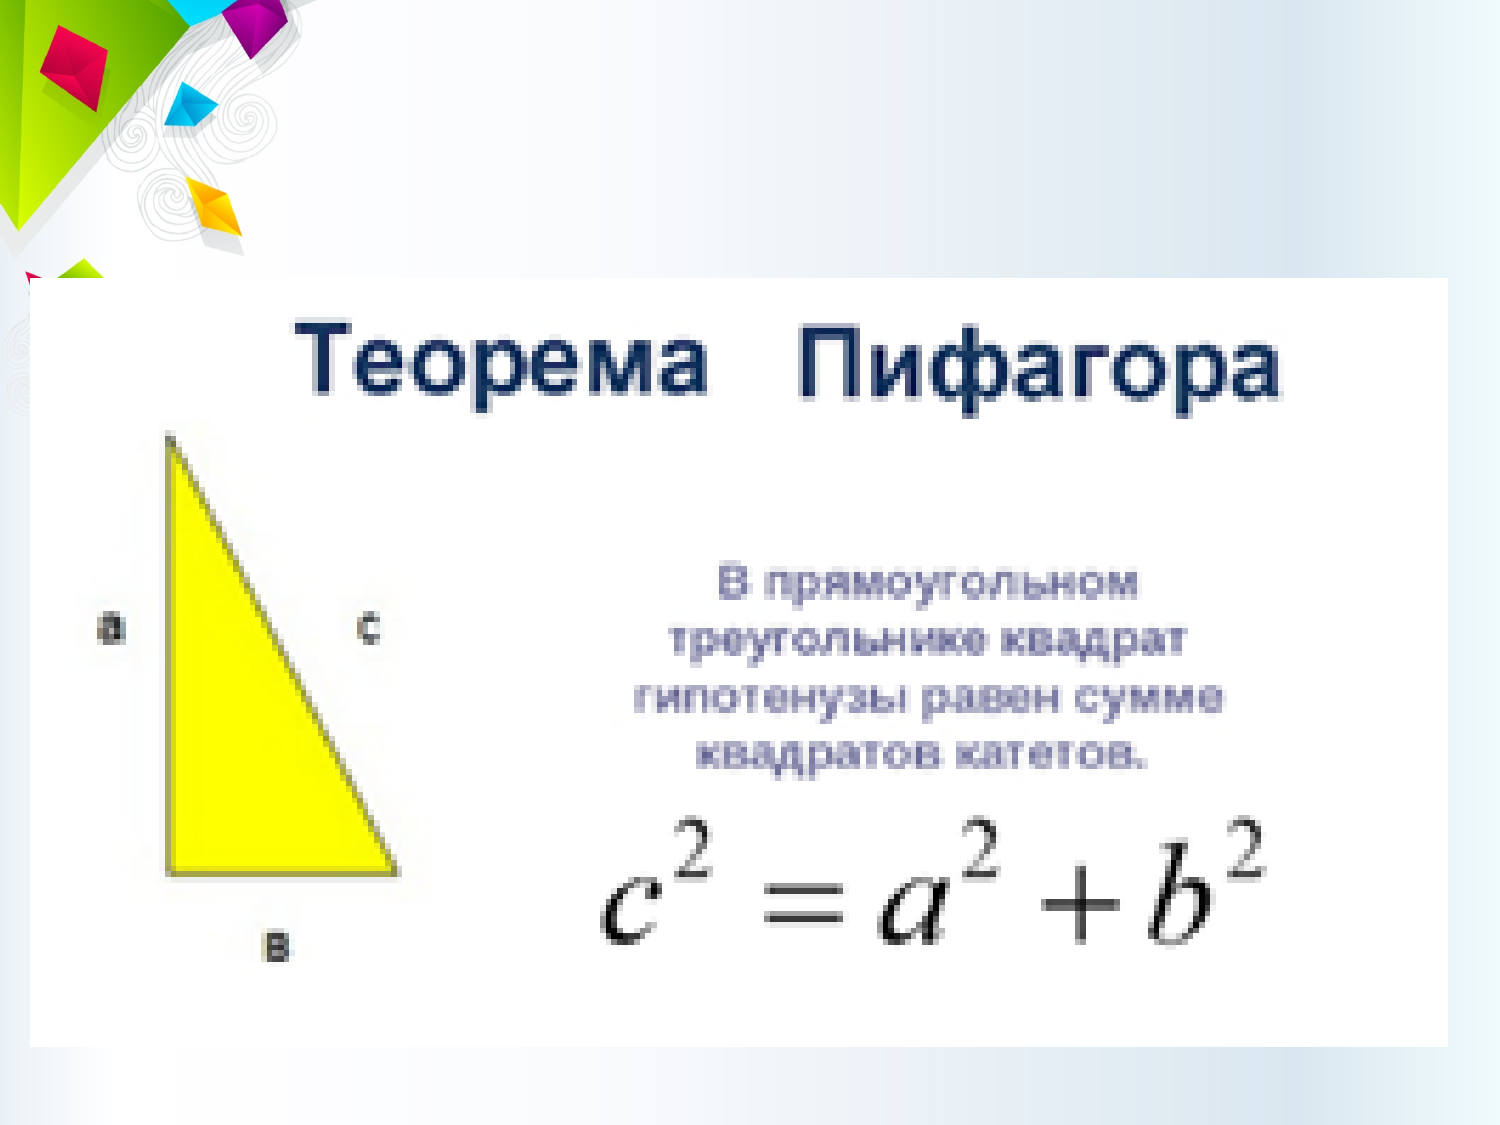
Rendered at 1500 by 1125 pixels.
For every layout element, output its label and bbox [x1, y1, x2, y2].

list [30, 278, 1448, 1047]
picture [0, 0, 1500, 1125]
